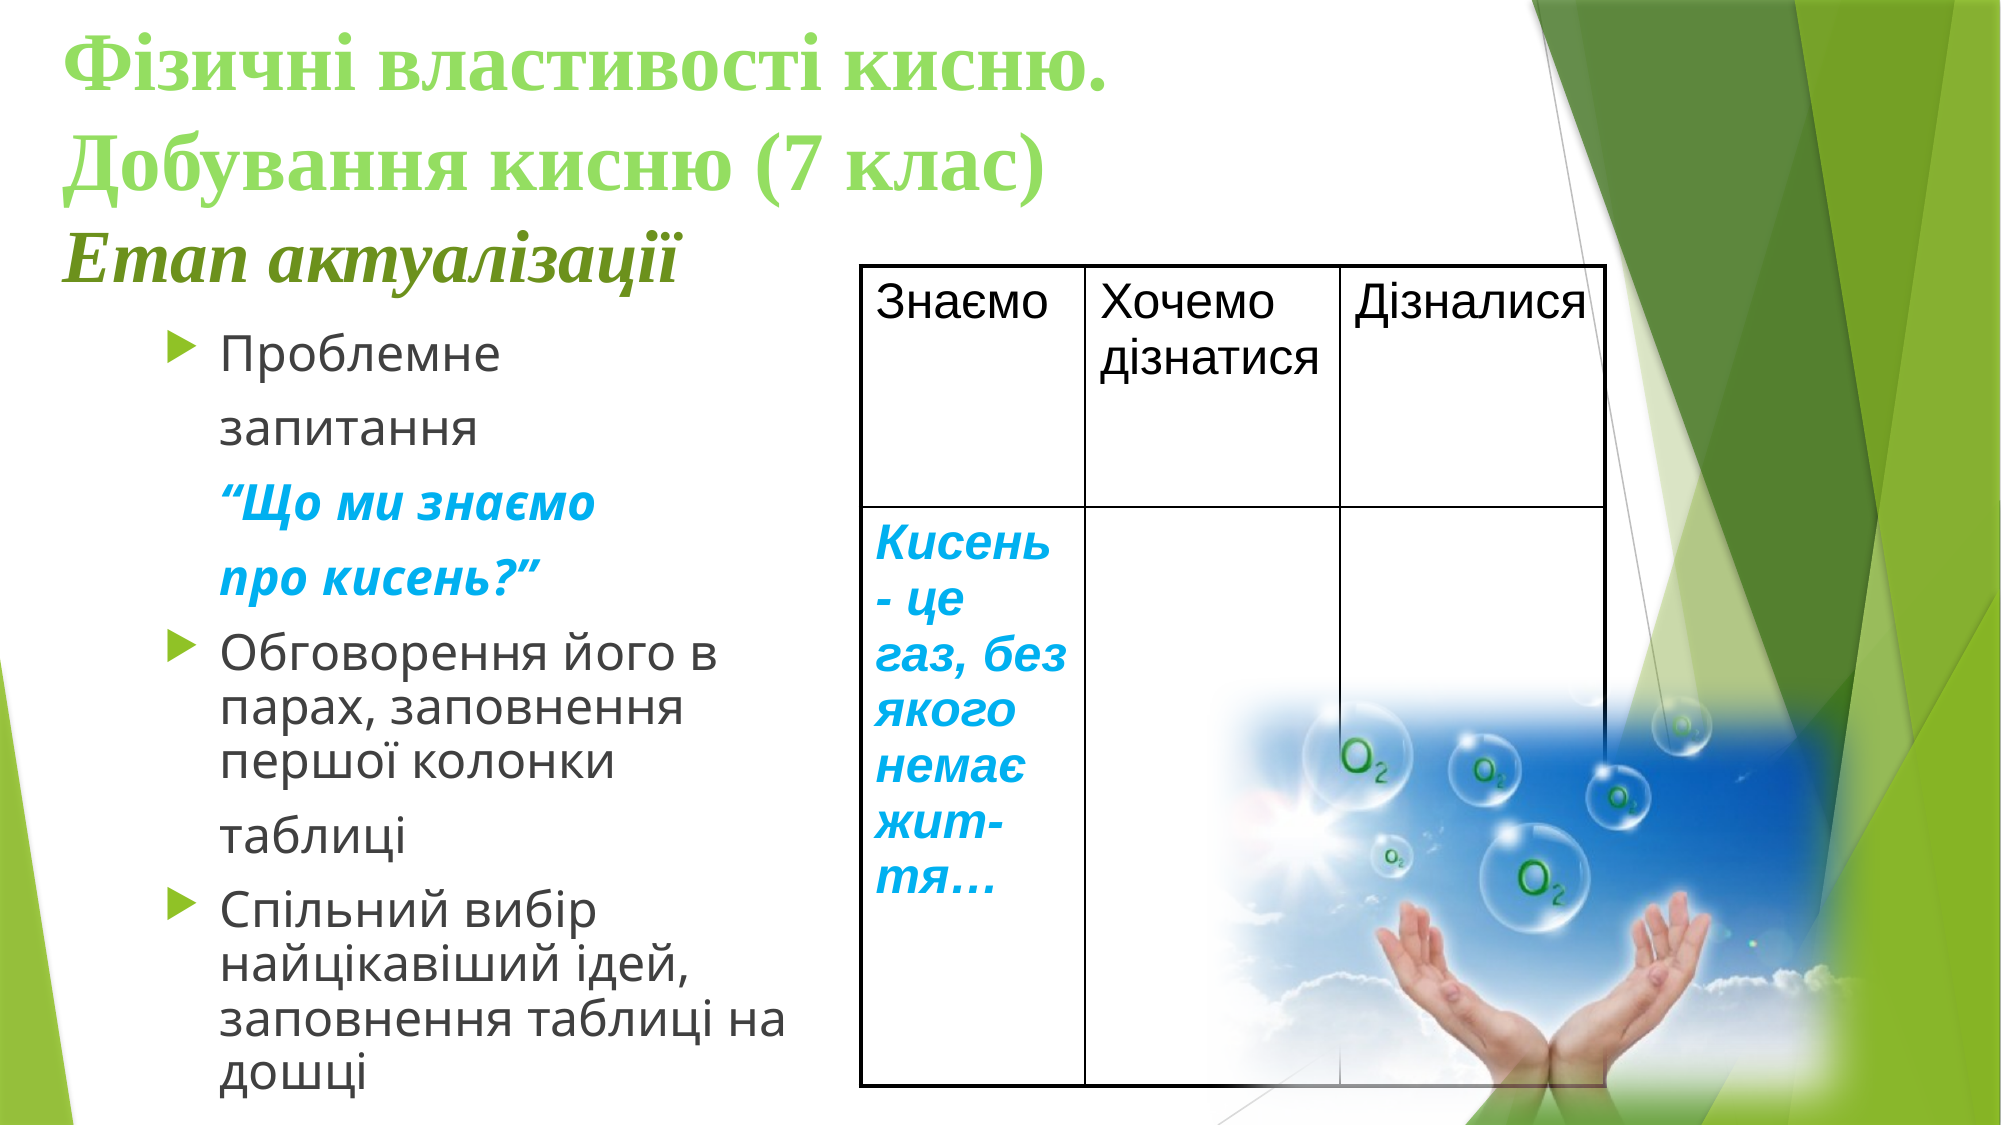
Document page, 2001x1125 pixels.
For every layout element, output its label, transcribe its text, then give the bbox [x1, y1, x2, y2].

table_cell [1086, 508, 1339, 1084]
table_cell [1341, 508, 1603, 674]
text_box Проблемне запитання “Що ми знаємо про кисень?” Обговорення його в парах, заповнення першої колонки таблиці Спільний вибір найцікавіший ідей, заповнення таблиці на дошці [148, 320, 813, 1065]
table_header Хочемо дізнатися [1086, 268, 1339, 506]
table_cell Кисень - це газ, без якого немає жит-тя… [863, 508, 1084, 1084]
table_header Знаємо [863, 268, 1084, 506]
picture [1205, 675, 1882, 1125]
table_header Дізналися [1341, 268, 1603, 506]
text_box Фізичні властивості кисню. Добування кисню (7 клас) Етап актуалізації [47, 0, 1674, 188]
